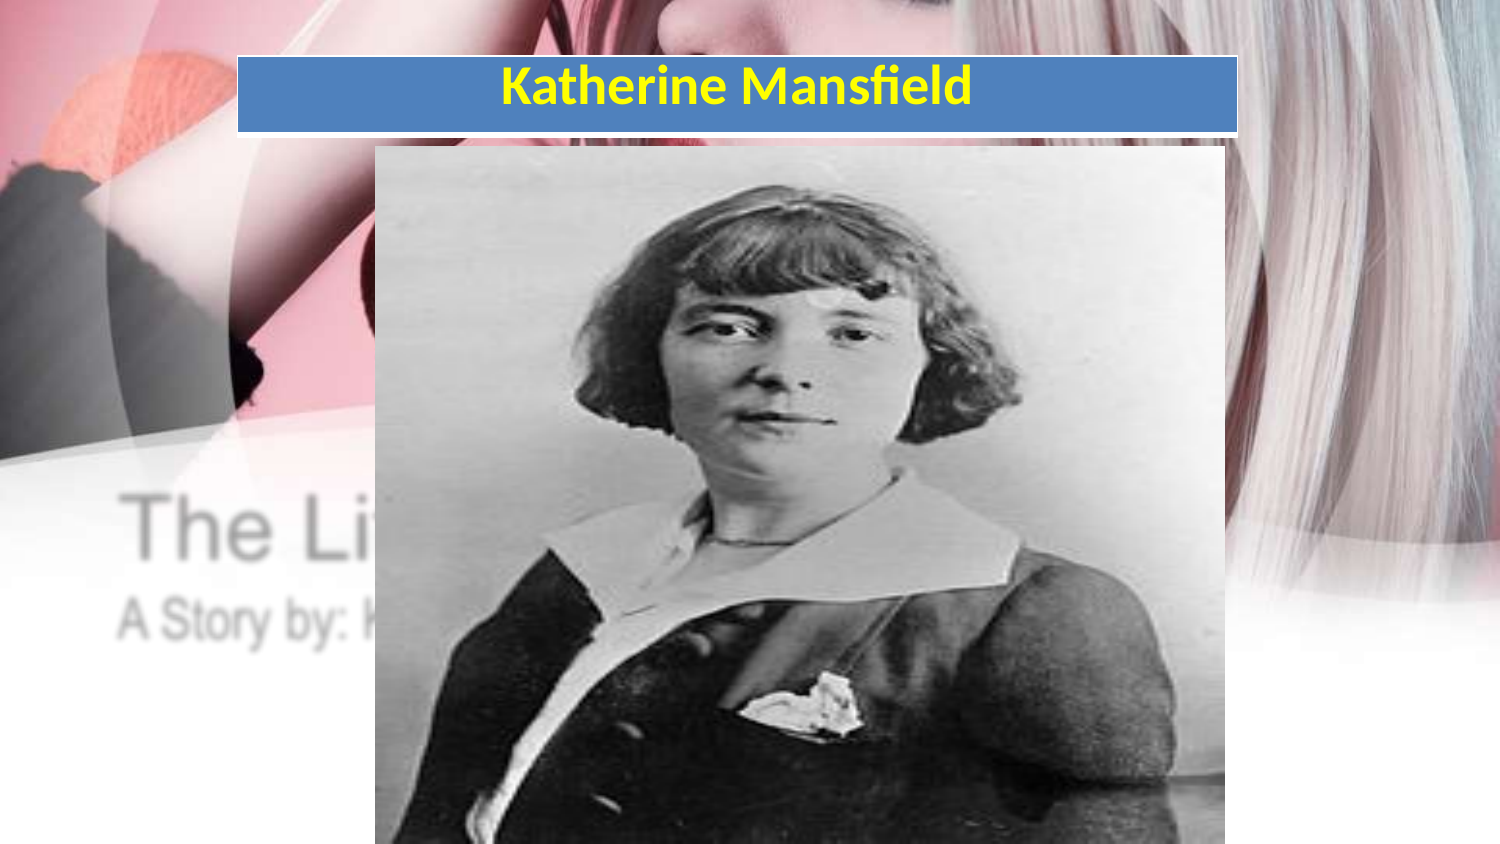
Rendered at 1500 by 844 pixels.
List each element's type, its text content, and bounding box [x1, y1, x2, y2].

picture [0, 0, 1500, 844]
table_header Katherine Mansfield [238, 57, 1237, 132]
